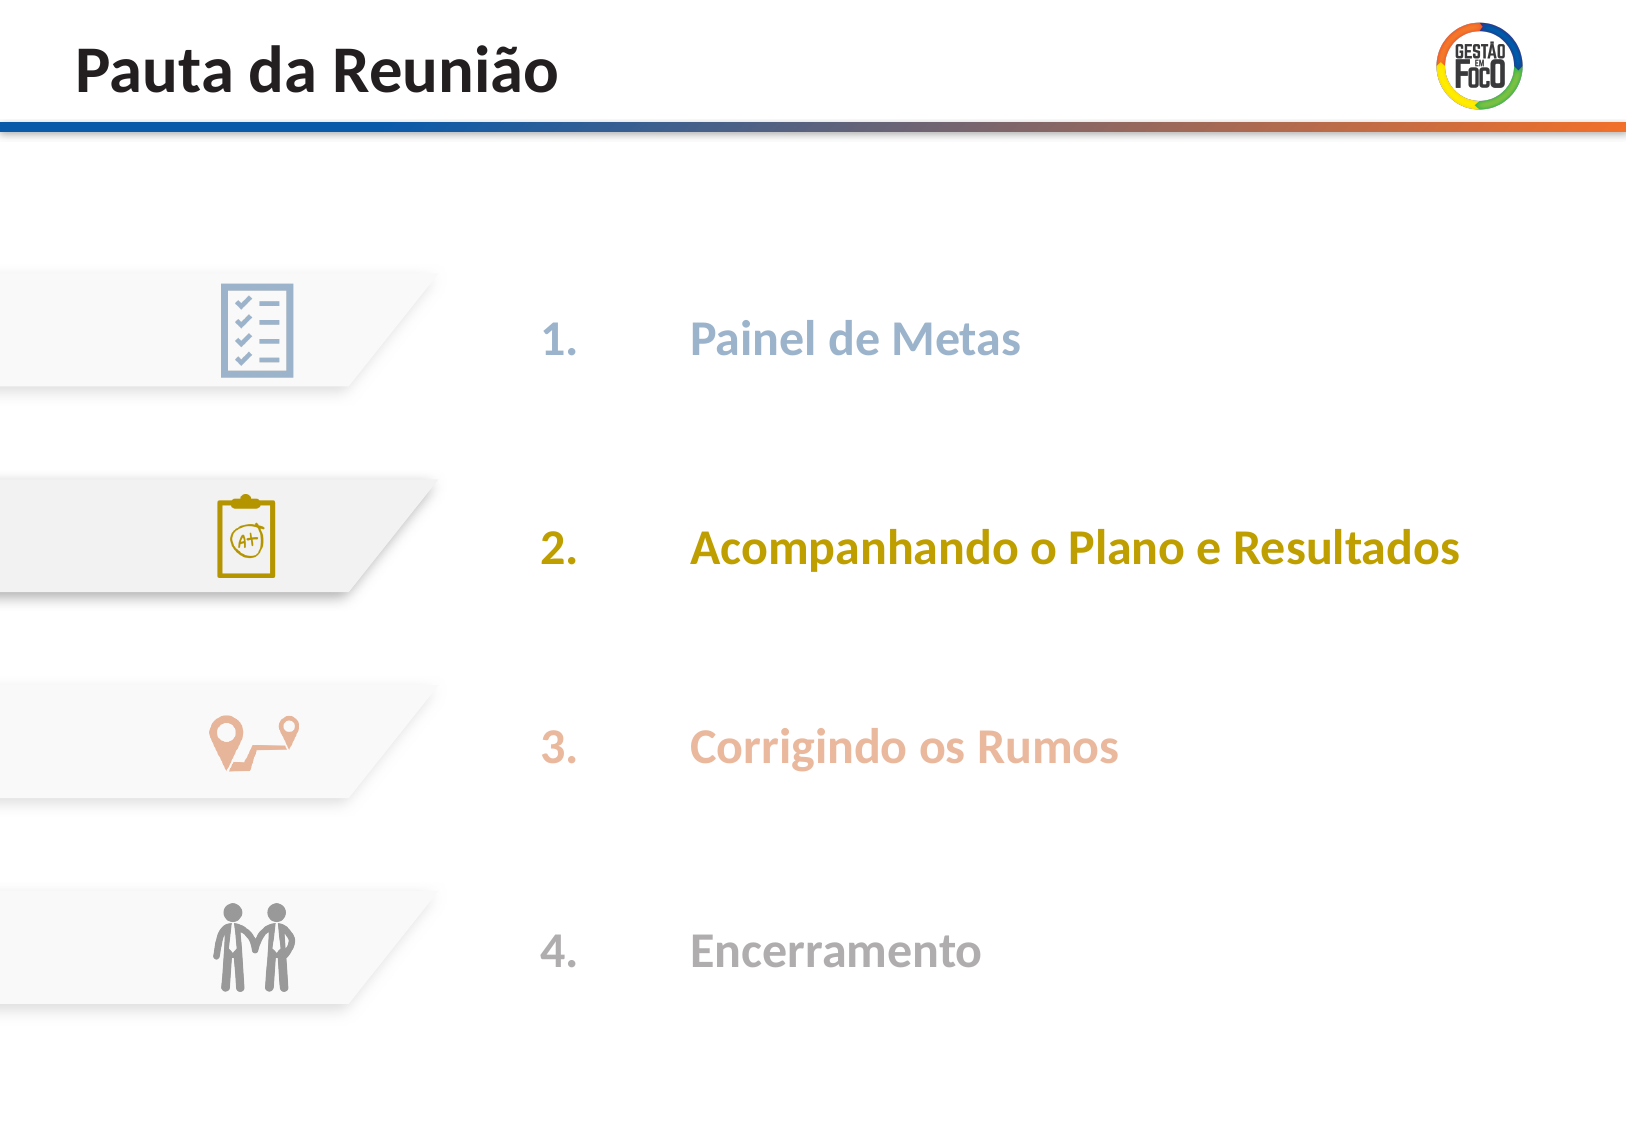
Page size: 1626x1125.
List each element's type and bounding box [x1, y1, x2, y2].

picture [1428, 14, 1531, 118]
